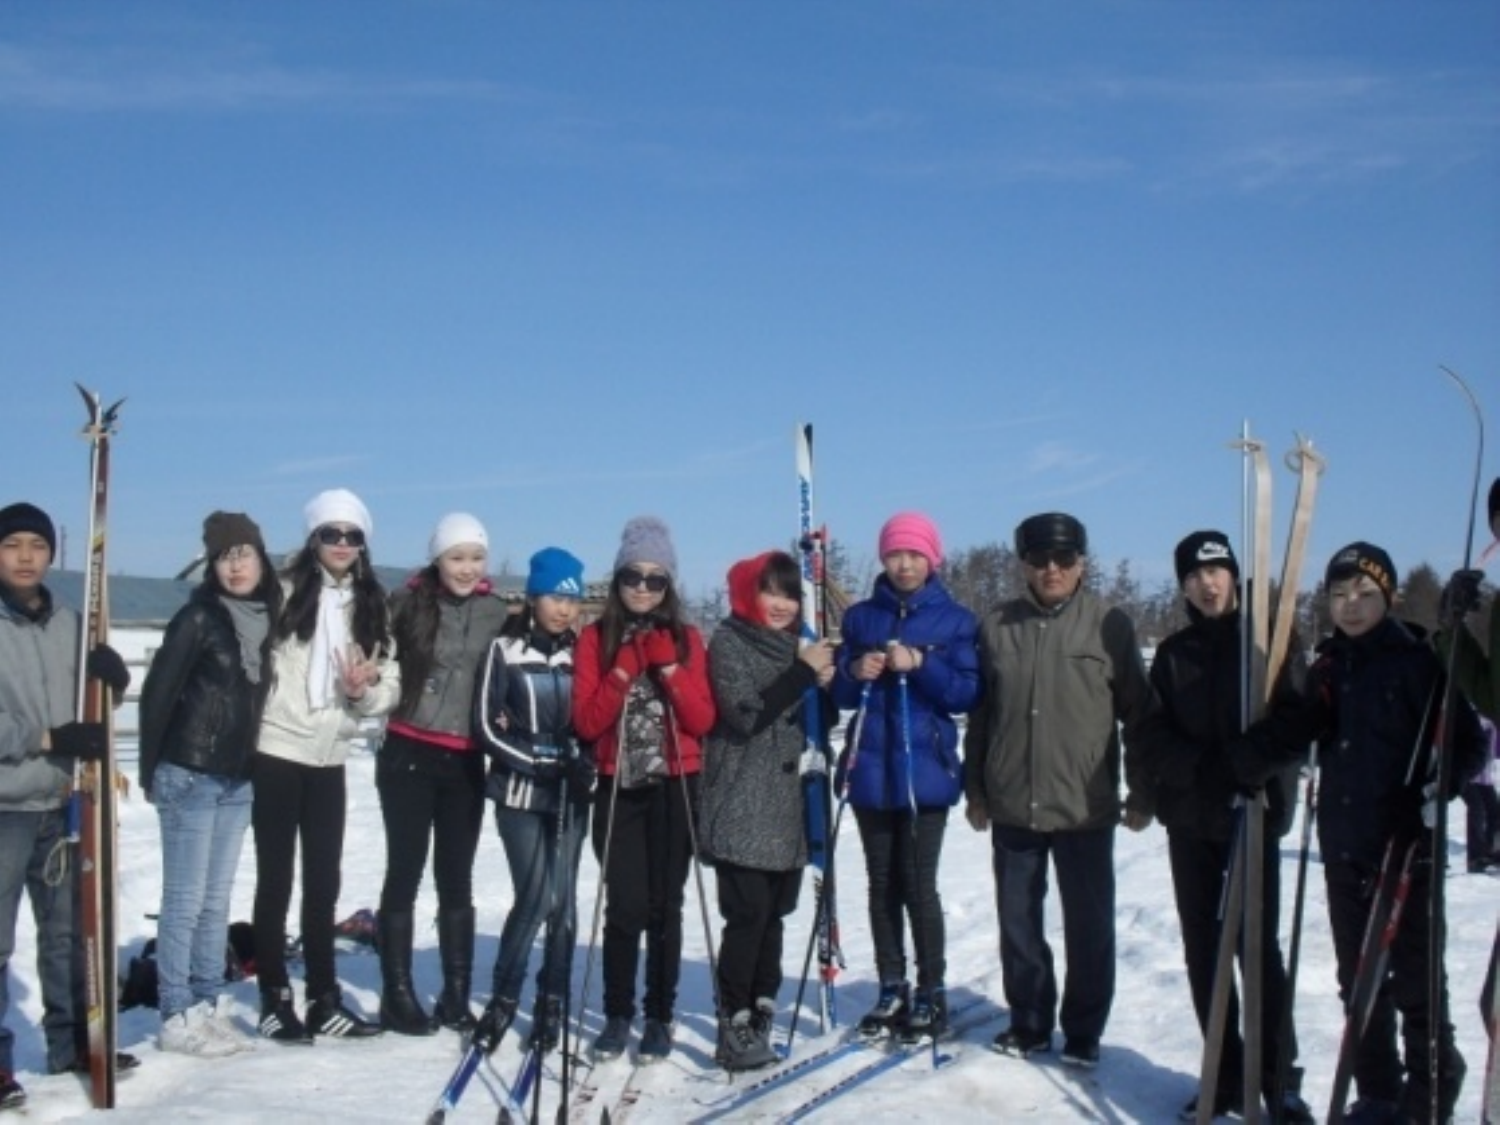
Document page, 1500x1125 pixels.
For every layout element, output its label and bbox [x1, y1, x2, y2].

list [0, 0, 1500, 1125]
